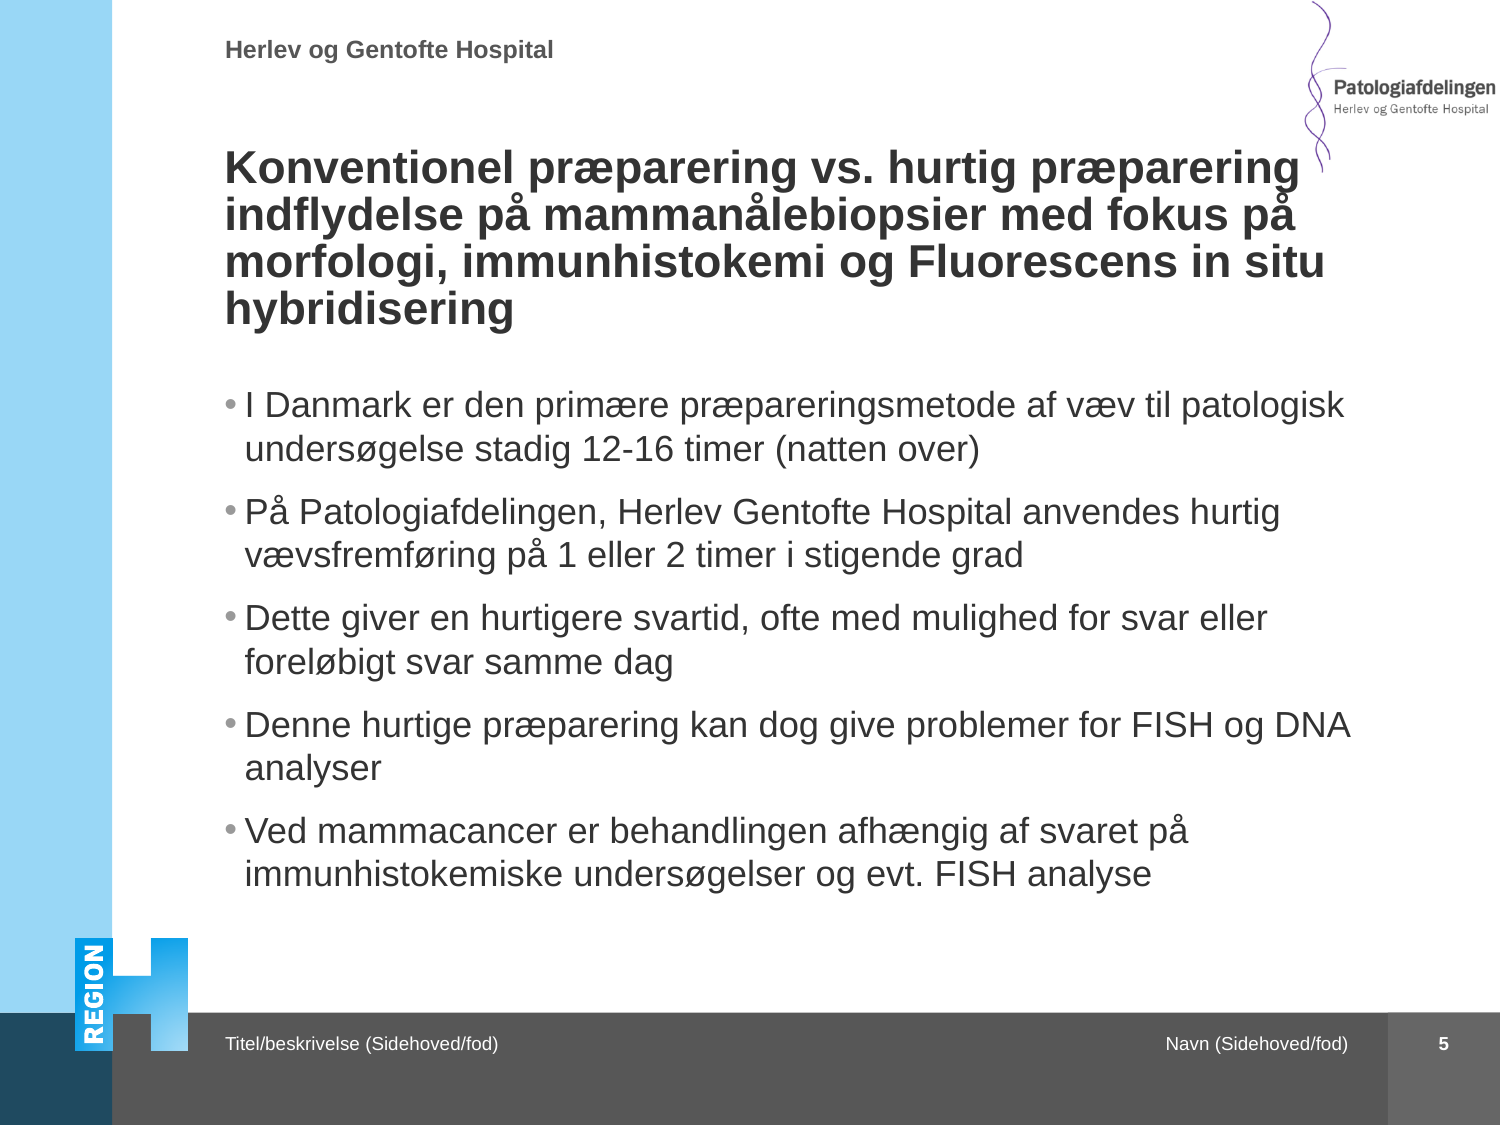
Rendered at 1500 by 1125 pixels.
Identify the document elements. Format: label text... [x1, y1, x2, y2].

picture [89, 997, 99, 1002]
slide_number Navn (Sidehoved/fod) [874, 1031, 1348, 1055]
picture [75, 938, 188, 1051]
footer Titel/beskrivelse (Sidehoved/fod) [225, 1031, 754, 1055]
picture [1303, 0, 1496, 173]
title Konventionel præparering vs. hurtig præparering indflydelse på mammanålebiopsier med fokus på morfologi, immunhistokemi og Fluorescens in situ hybridisering [224, 143, 1388, 334]
list I Danmark er den primære præpareringsmetode af væv til patologisk undersøgelse stadig 12-16 timer (natten over) På Patologiafdelingen, Herlev Gentofte Hospital anvendes hurtig vævsfremføring på 1 eller 2 timer i stigende grad Dette giver en hurtigere svartid, ofte med mulighed for svar eller foreløbigt svar samme dag Denne hurtige præparering kan dog give problemer for FISH og DNA analyser Ved mammacancer er behandlingen afhængig af svaret på immunhistokemiske undersøgelser og evt. FISH analyse [224, 381, 1388, 901]
slide_number 5 [1387, 1031, 1500, 1056]
